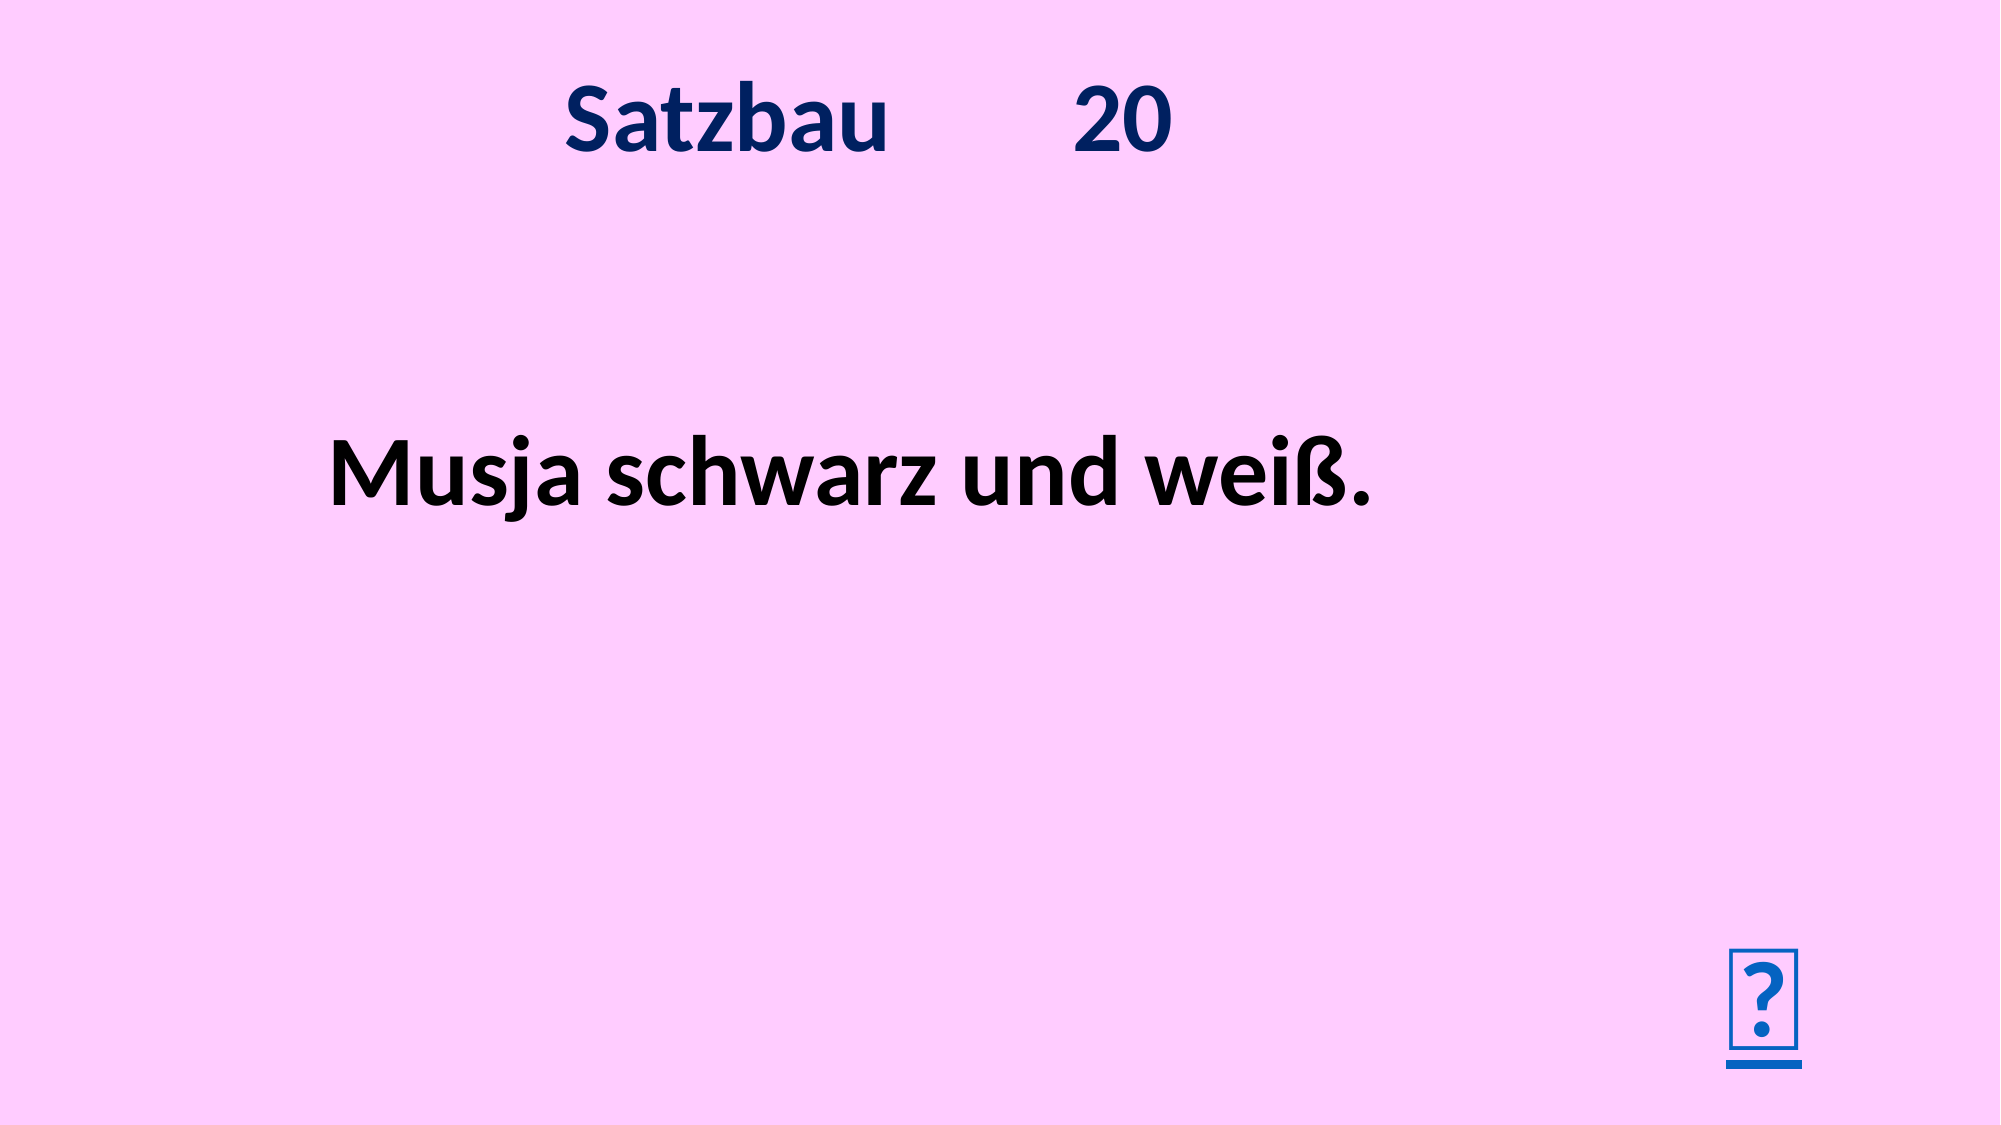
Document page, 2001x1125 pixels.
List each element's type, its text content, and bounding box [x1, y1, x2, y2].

text_box Satzbau 20 [550, 44, 1189, 180]
text_box Musja schwarz und weiß. [312, 398, 1562, 533]
text_box  [1711, 892, 1817, 1088]
